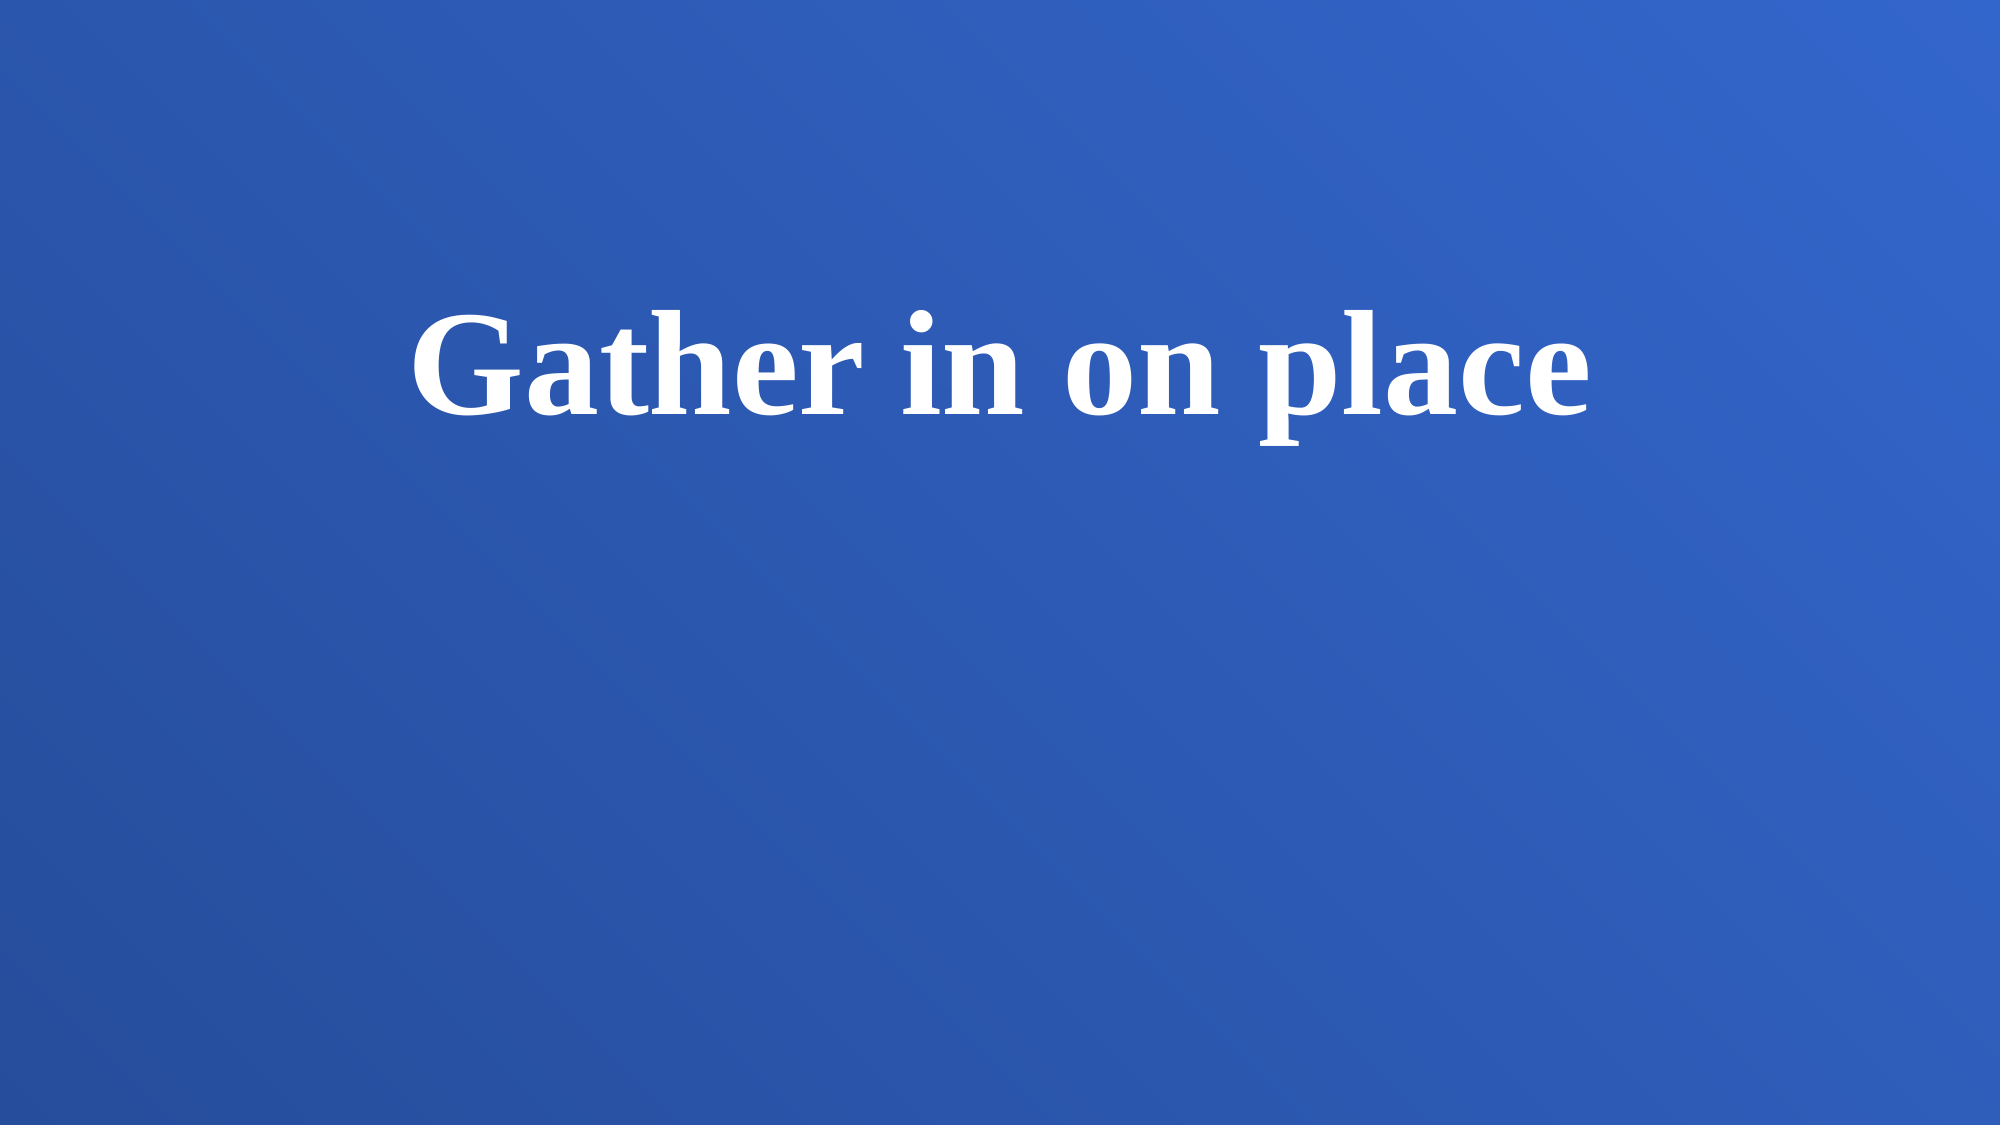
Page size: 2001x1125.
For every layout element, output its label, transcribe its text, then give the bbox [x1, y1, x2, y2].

text_box Gather in on place [0, 287, 2000, 603]
